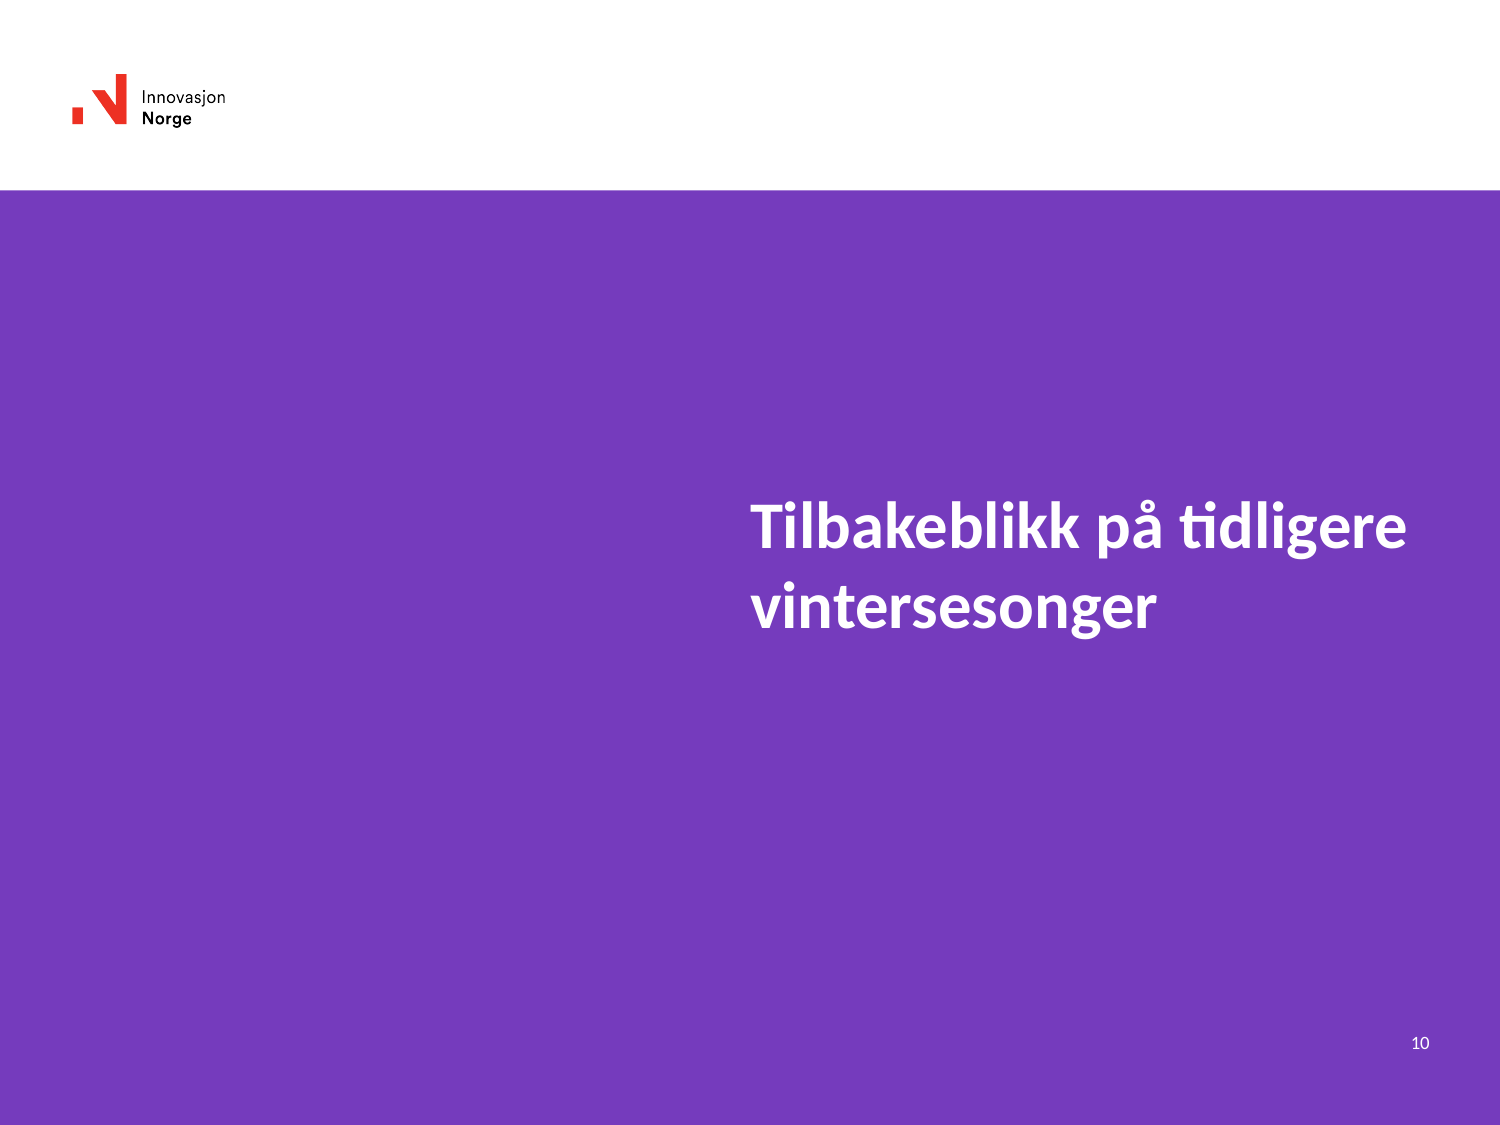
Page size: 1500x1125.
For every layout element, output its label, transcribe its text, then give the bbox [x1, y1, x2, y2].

slide_number 10 [1370, 1030, 1430, 1054]
picture [72, 74, 225, 128]
title Tilbakeblikk på tidligere vintersesonger [750, 480, 1428, 642]
